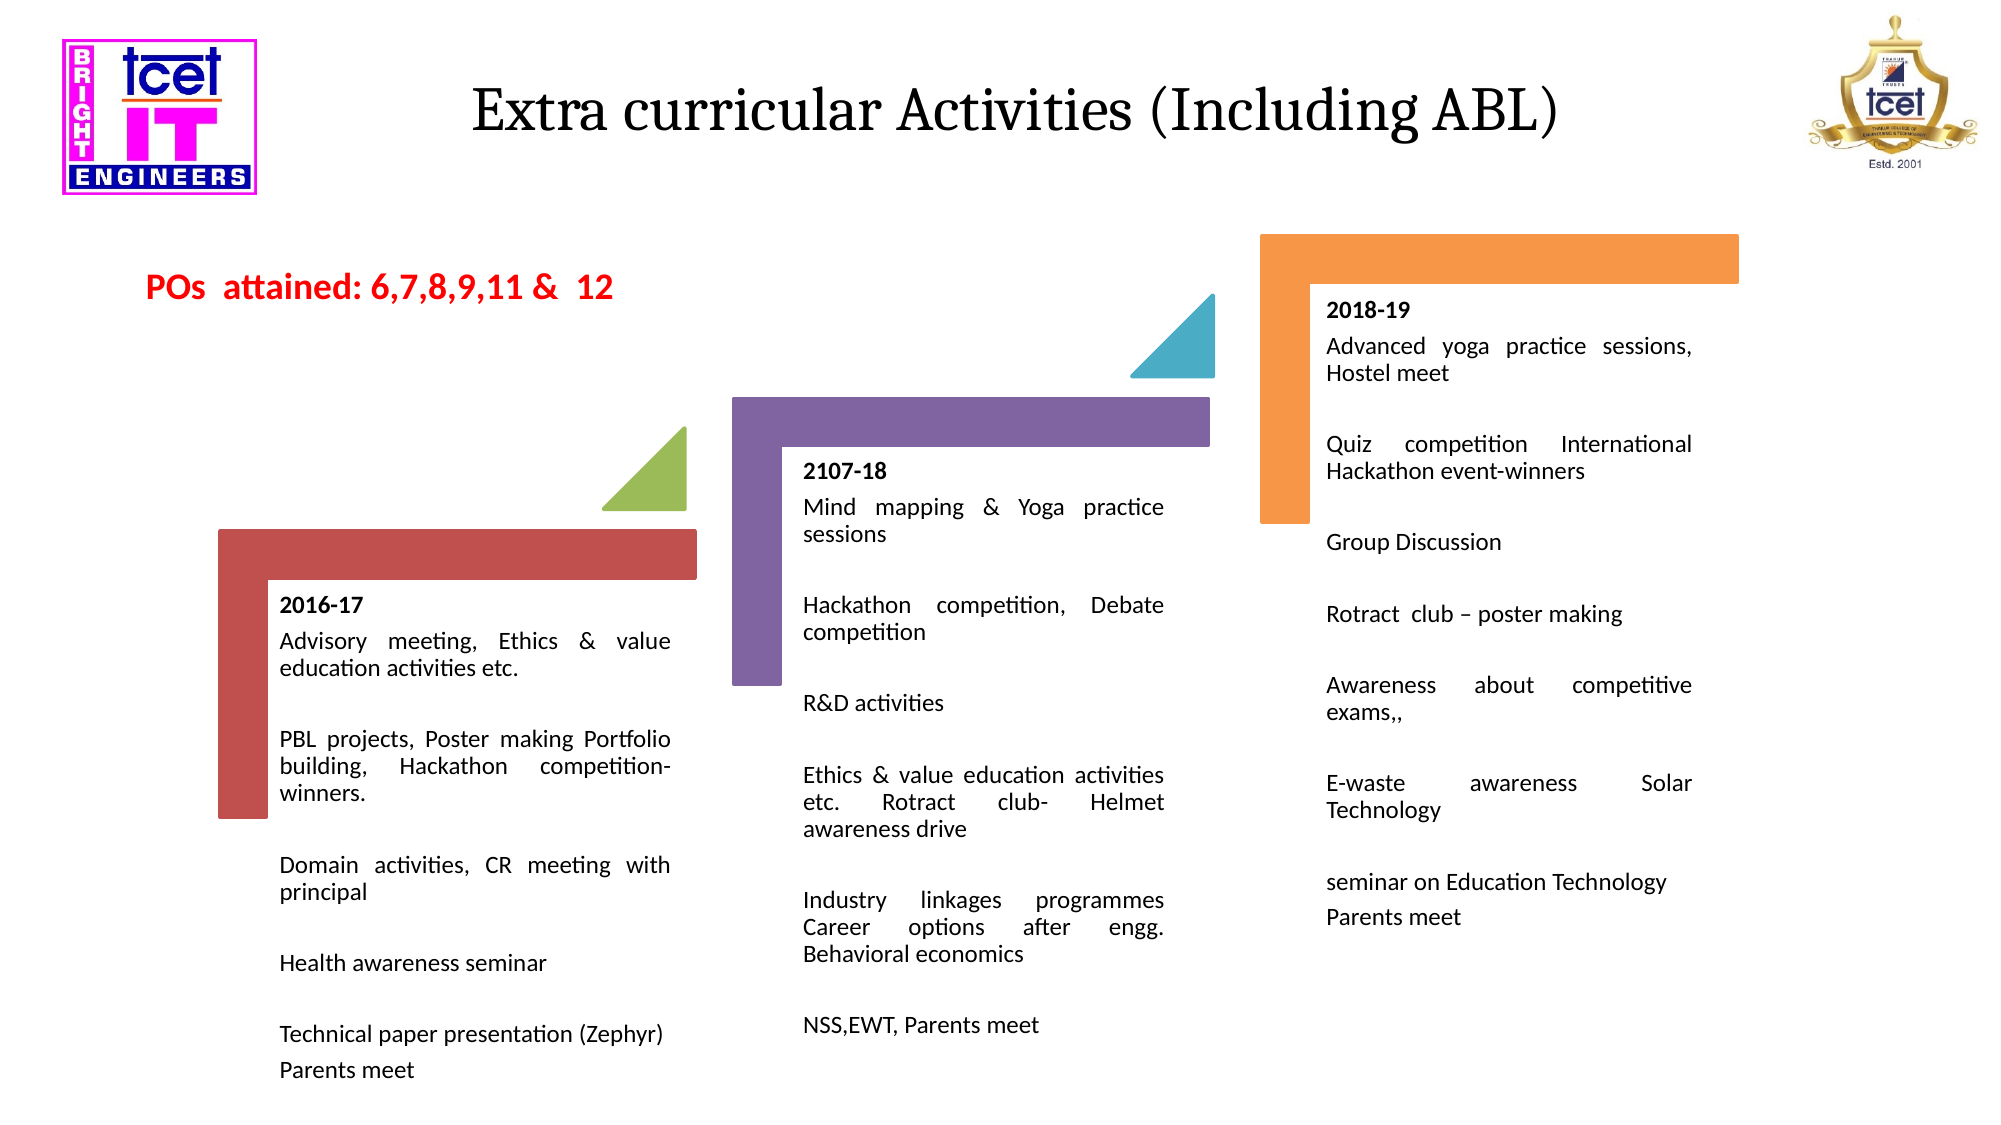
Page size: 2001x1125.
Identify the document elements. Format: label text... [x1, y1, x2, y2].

text_box POs attained: 6,7,8,9,11 & 12 [130, 254, 205, 315]
picture [1803, 9, 1986, 176]
picture [62, 39, 257, 195]
title Extra curricular Activities (Including ABL) [449, 51, 1585, 161]
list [210, 221, 1736, 1125]
